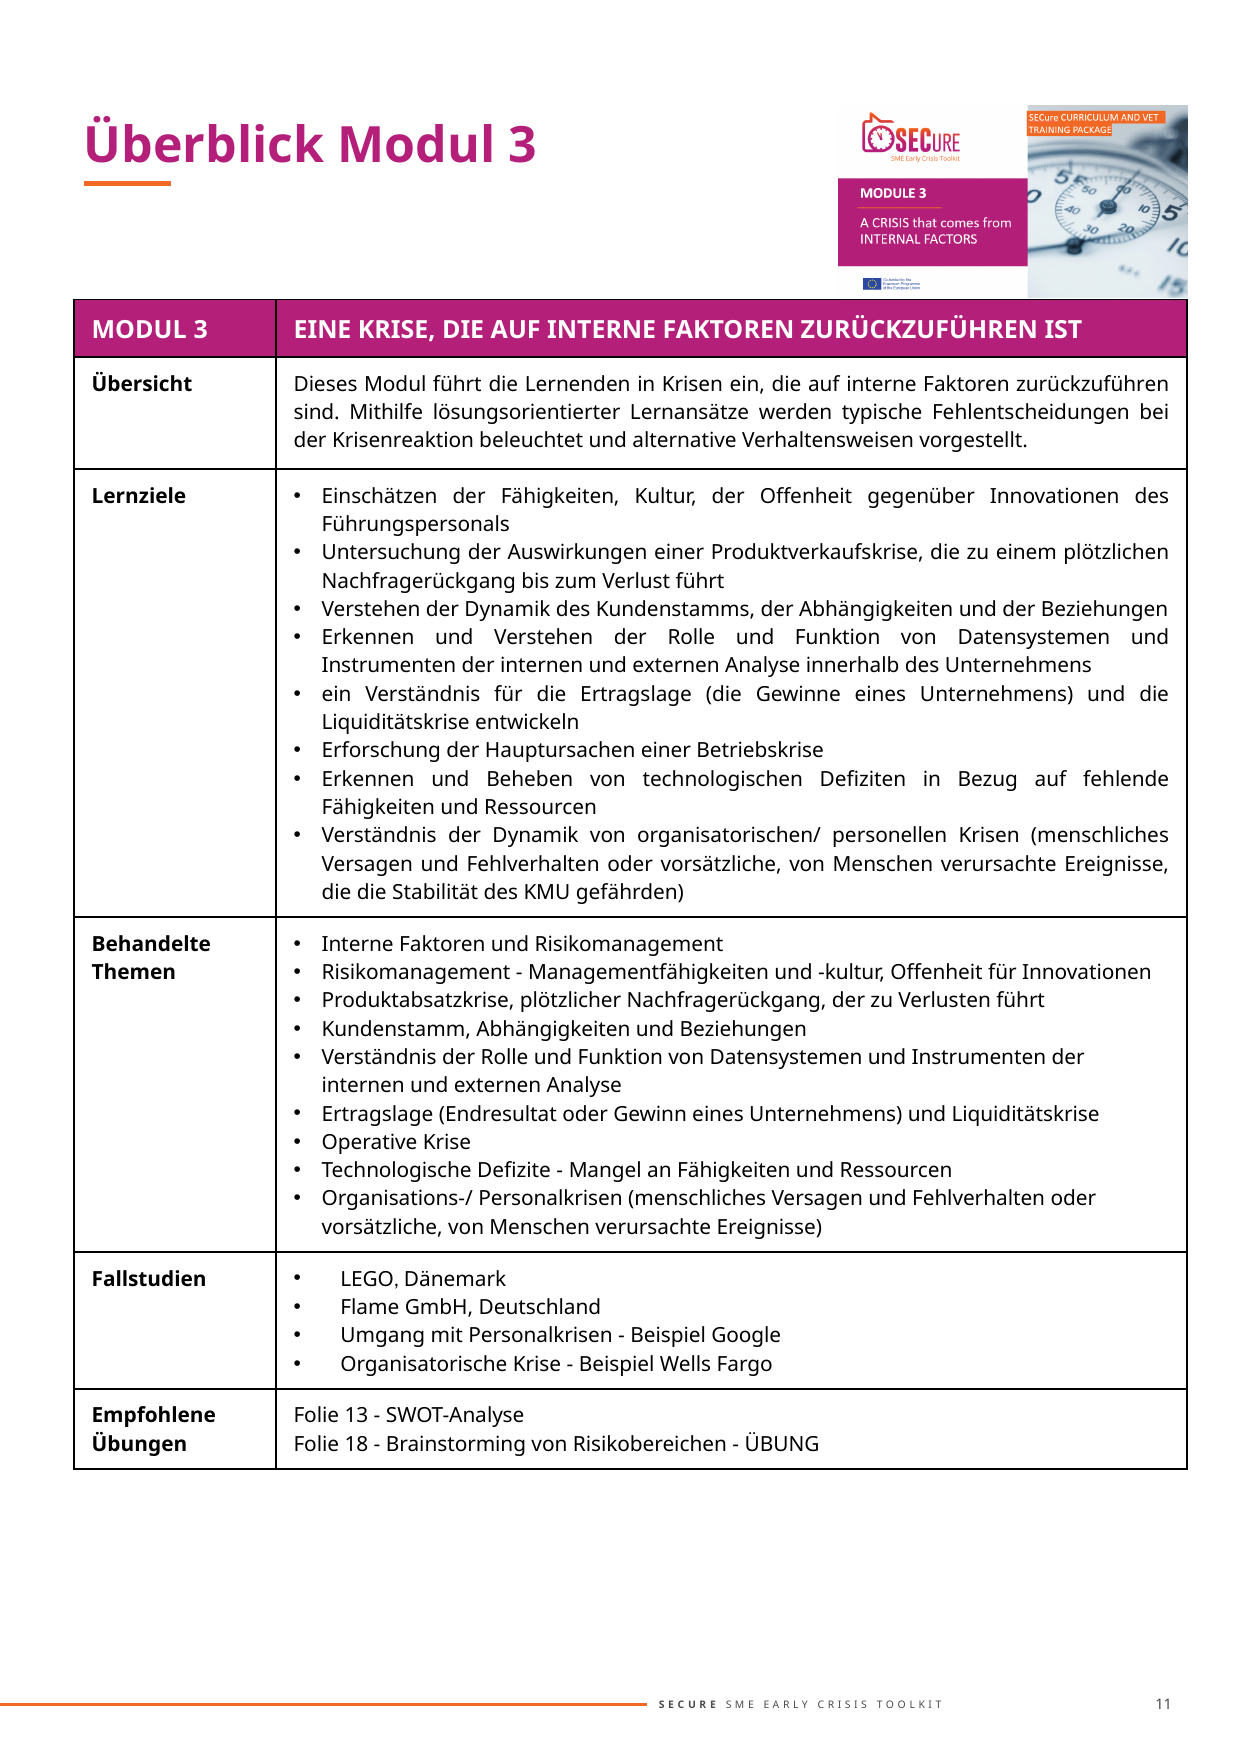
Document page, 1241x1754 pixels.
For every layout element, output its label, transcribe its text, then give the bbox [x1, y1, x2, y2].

slide_number 11 [1024, 1666, 1187, 1743]
table_header EINE KRISE, DIE AUF INTERNE FAKTOREN ZURÜCKZUFÜHREN IST [277, 300, 1186, 356]
table_cell Behandelte Themen [75, 918, 275, 1251]
table_cell Folie 13 - SWOT-Analyse Folie 18 - Brainstorming von Risikobereichen - ÜBUNG [277, 1390, 1186, 1468]
table_cell Übersicht [75, 358, 275, 468]
table_cell Lernziele [75, 470, 275, 916]
table_header MODUL 3 [75, 300, 275, 356]
table_cell Einschätzen der Fähigkeiten, Kultur, der Offenheit gegenüber Innovationen des Führungspersonals Untersuchung der Auswirkungen einer Produktverkaufskrise, die zu einem plötzlichen Nachfragerückgang bis zum Verlust führt Verstehen der Dynamik des Kundenstamms, der Abhängigkeiten und der Beziehungen Erkennen und Verstehen der Rolle und Funktion von Datensystemen und Instrumenten der internen und externen Analyse innerhalb des Unternehmens ein Verständnis für die Ertragslage (die Gewinne eines Unternehmens) und die Liquiditätskrise entwickeln Erforschung der Hauptursachen einer Betriebskrise Erkennen und Beheben von technologischen Defiziten in Bezug auf fehlende Fähigkeiten und Ressourcen Verständnis der Dynamik von organisatorischen/ personellen Krisen (menschliches Versagen und Fehlverhalten oder vorsätzliche, von Menschen verursachte Ereignisse, die die Stabilität des KMU gefährden) [277, 470, 1186, 916]
table_cell Dieses Modul führt die Lernenden in Krisen ein, die auf interne Faktoren zurückzuführen sind. Mithilfe lösungsorientierter Lernansätze werden typische Fehlentscheidungen bei der Krisenreaktion beleuchtet und alternative Verhaltensweisen vorgestellt. [277, 358, 1186, 468]
table_cell Empfohlene Übungen [75, 1390, 275, 1468]
picture [838, 105, 1188, 298]
text_box Überblick Modul 3 [68, 105, 838, 228]
table_cell LEGO, Dänemark Flame GmbH, Deutschland Umgang mit Personalkrisen - Beispiel Google Organisatorische Krise - Beispiel Wells Fargo [277, 1253, 1186, 1388]
table_cell Fallstudien [75, 1253, 275, 1388]
table_cell Interne Faktoren und Risikomanagement Risikomanagement - Managementfähigkeiten und -kultur, Offenheit für Innovationen Produktabsatzkrise, plötzlicher Nachfragerückgang, der zu Verlusten führt Kundenstamm, Abhängigkeiten und Beziehungen Verständnis der Rolle und Funktion von Datensystemen und Instrumenten der internen und externen Analyse Ertragslage (Endresultat oder Gewinn eines Unternehmens) und Liquiditätskrise Operative Krise Technologische Defizite - Mangel an Fähigkeiten und Ressourcen Organisations-/ Personalkrisen (menschliches Versagen und Fehlverhalten oder vorsätzliche, von Menschen verursachte Ereignisse) [277, 918, 1186, 1251]
